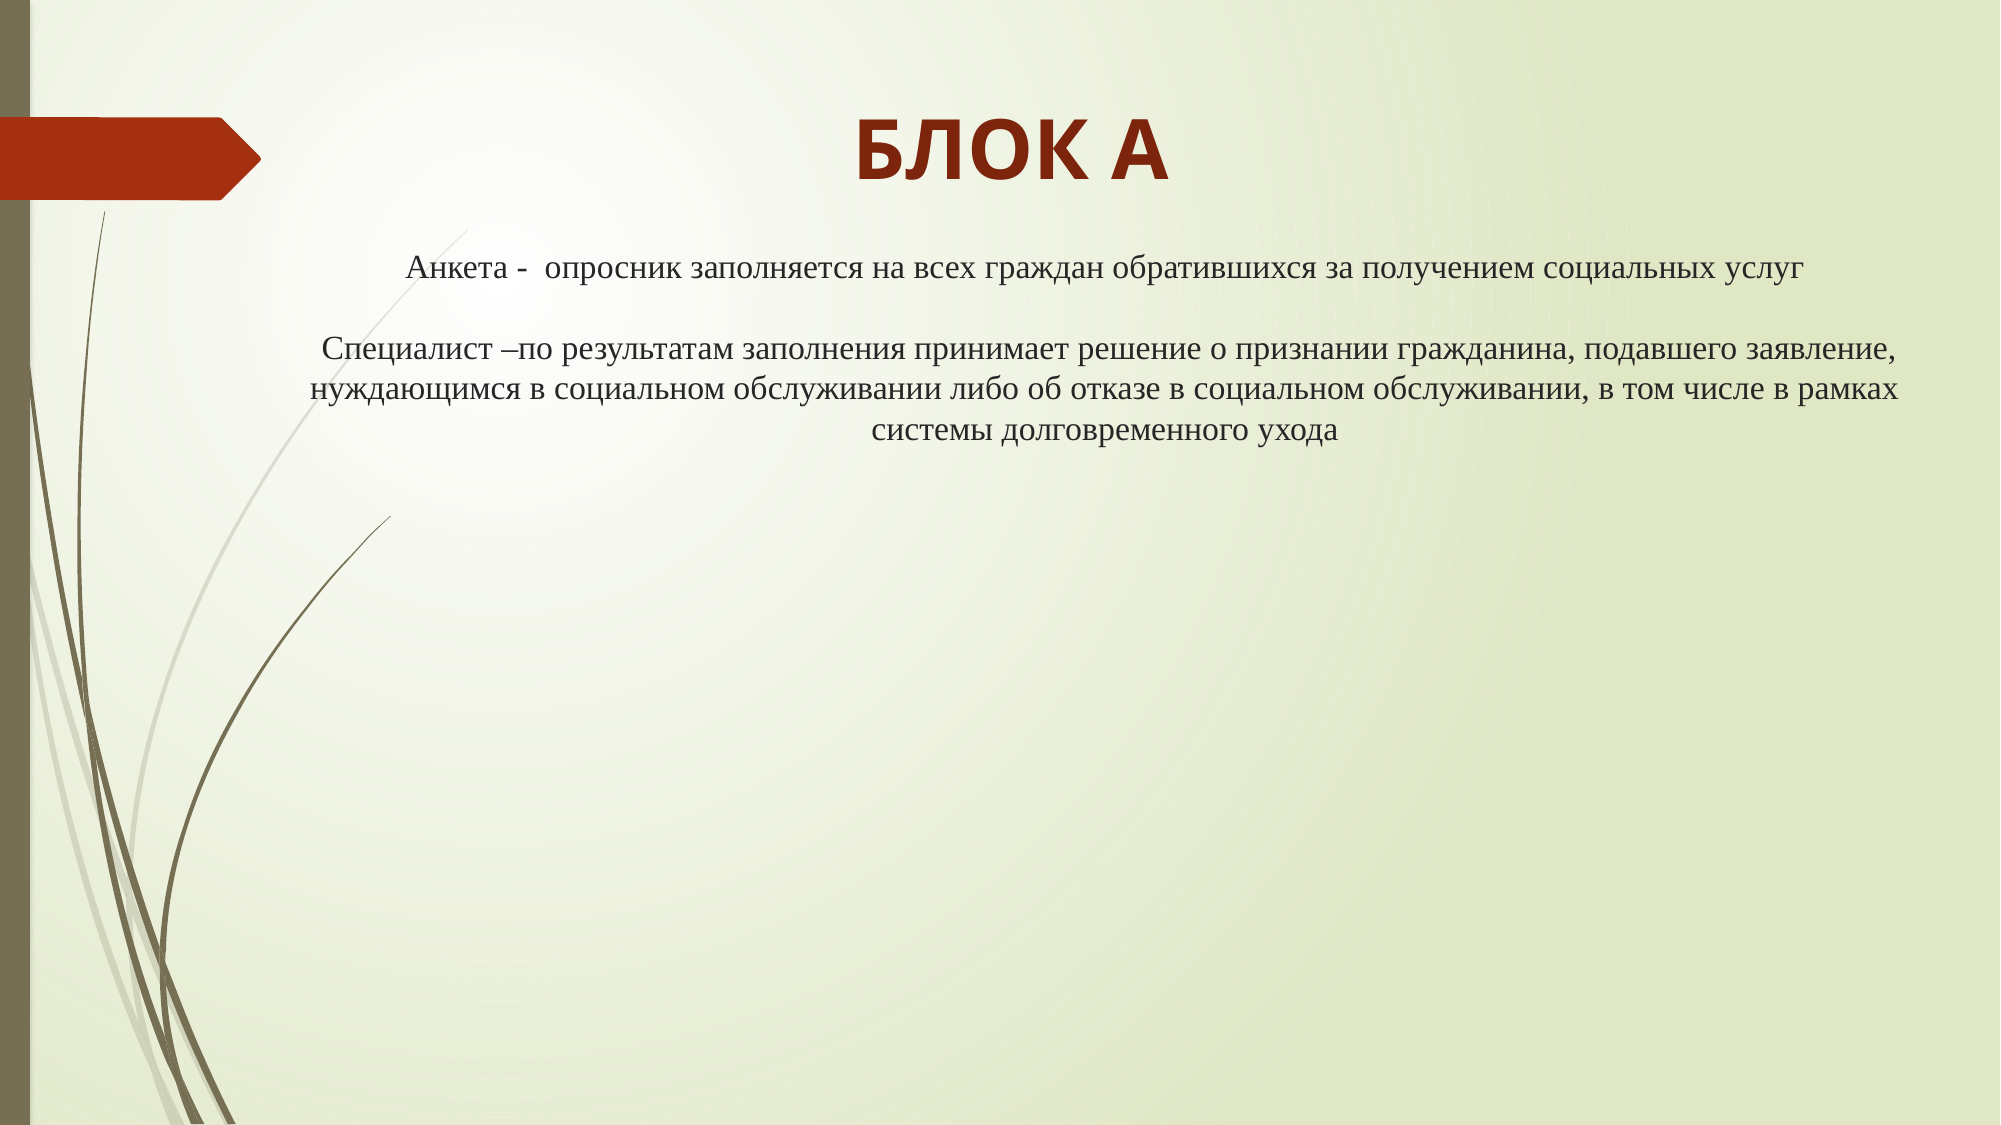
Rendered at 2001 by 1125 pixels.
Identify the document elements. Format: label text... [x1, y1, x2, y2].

title Анкета - опросник заполняется на всех граждан обратившихся за получением социальных услуг Специалист –по результатам заполнения принимает решение о признании гражданина, подавшего заявление, нуждающимся в социальном обслуживании либо об отказе в социальном обслуживании, в том числе в рамках системы долговременного ухода [280, 205, 1930, 1000]
text_box БЛОК А [741, 88, 1280, 204]
